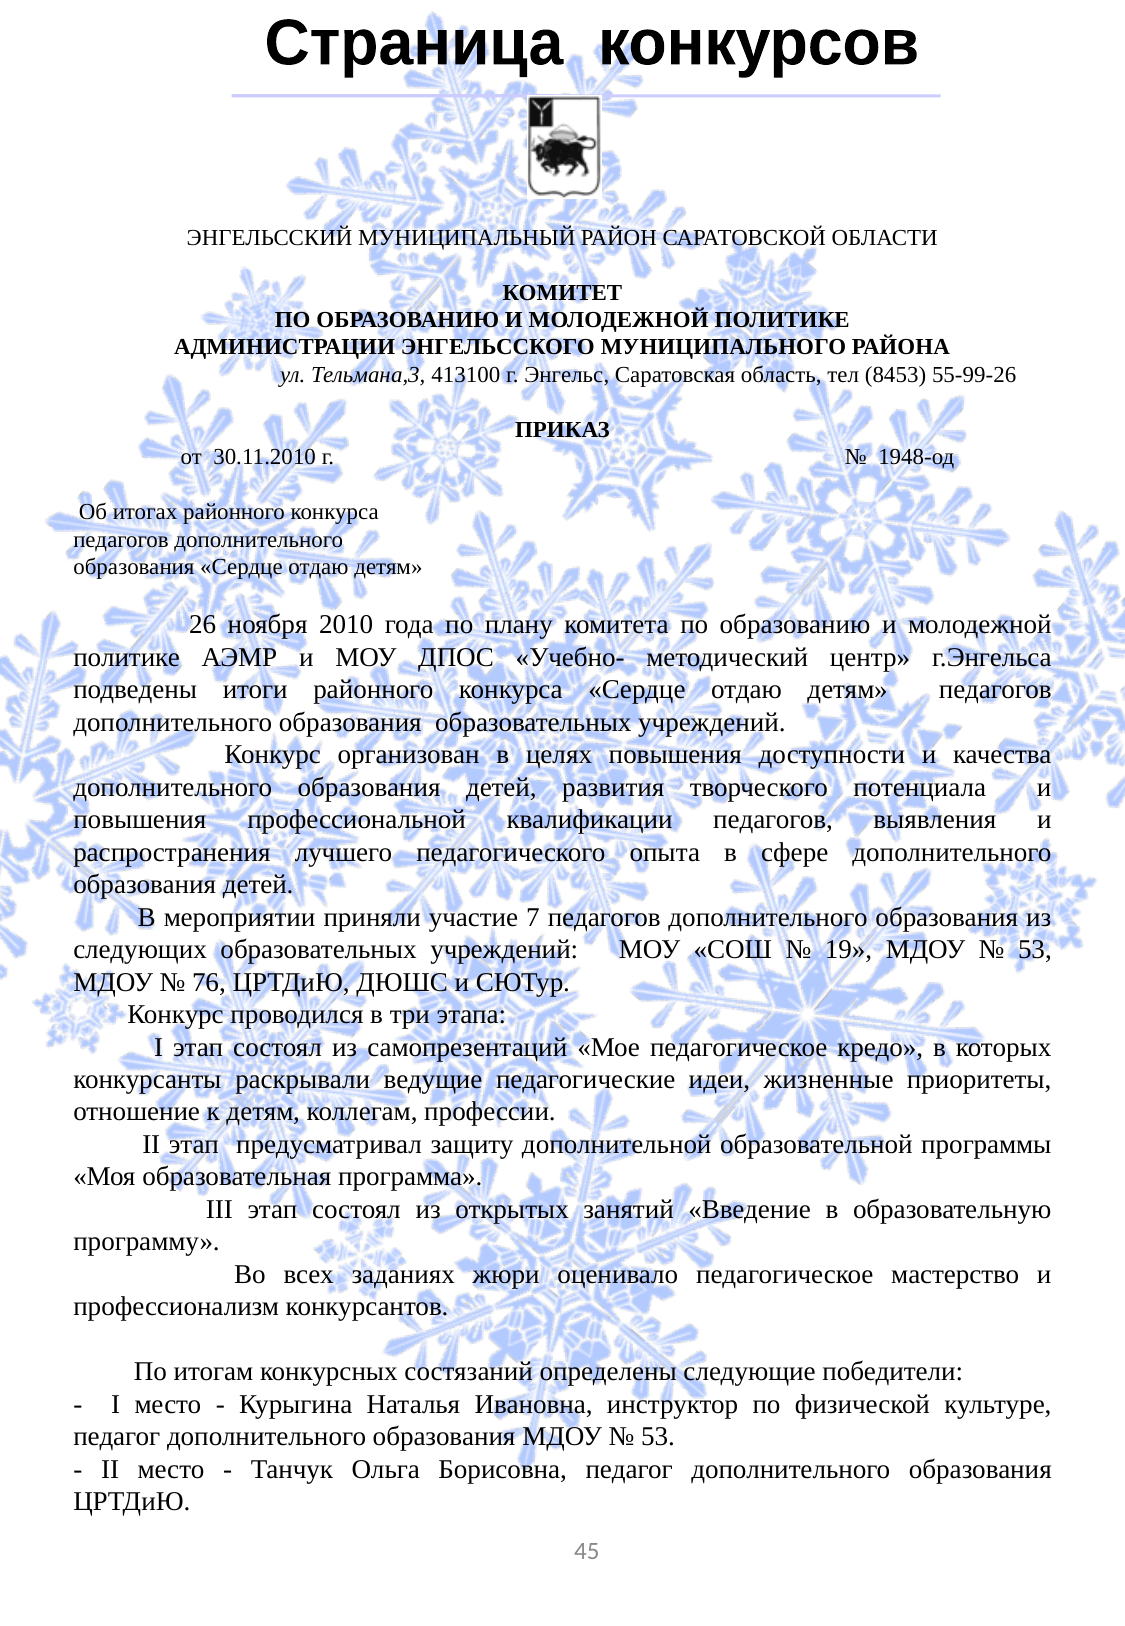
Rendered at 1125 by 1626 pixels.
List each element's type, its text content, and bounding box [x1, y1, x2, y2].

text_box 45 [408, 1524, 766, 1589]
picture [0, 95, 1097, 1318]
text_box ЭНГЕЛЬССКИЙ МУНИЦИПАЛЬНЫЙ РАЙОН САРАТОВСКОЙ ОБЛАСТИ КОМИТЕТ ПО ОБРАЗОВАНИЮ И МОЛОДЕЖНОЙ ПОЛИТИКЕ АДМИНИСТРАЦИИ ЭНГЕЛЬССКОГО МУНИЦИПАЛЬНОГО РАЙОНА ул. Тельмана,3, 413100 г. Энгельс, Саратовская область, тел (8453) 55-99-26 ПРИКАЗ от 30.11.2010 г. № 1948-од Об итогах районного конкурса педагогов дополнительного образования «Сердце отдаю детям» 26 ноября 2010 года по плану комитета по образованию и молодежной политике АЭМР и МОУ ДПОС «Учебно- методический центр» г.Энгельса подведены итоги районного конкурса «Сердце отдаю детям» педагогов дополнительного образования образовательных учреждений. Конкурс организован в целях повышения доступности и качества дополнительного образования детей, развития творческого потенциала и повышения профессиональной квалификации педагогов, выявления и распространения лучшего педагогического опыта в сфере дополнительного образования детей. В мероприятии приняли участие 7 педагогов дополнительного образования из следующих образовательных учреждений: МОУ «СОШ № 19», МДОУ № 53, МДОУ № 76, ЦРТДиЮ, ДЮШС и СЮТур. Конкурс проводился в три этапа: I этап состоял из самопрезентаций «Мое педагогическое кредо», в которых конкурсанты раскрывали ведущие педагогические идеи, жизненные приоритеты, отношение к детям, коллегам, профессии. II этап предусматривал защиту дополнительной образовательной программы «Моя образовательная программа». III этап состоял из открытых занятий «Введение в образовательную программу». Во всех заданиях жюри оценивало педагогическое мастерство и профессионализм конкурсантов. По итогам конкурсных состязаний определены следующие победители: - I место - Курыгина Наталья Ивановна, инструктор по физической культуре, педагог дополнительного образования МДОУ № 53. - II место - Танчук Ольга Борисовна, педагог дополнительного образования ЦРТДиЮ. [58, 1325, 1067, 1524]
